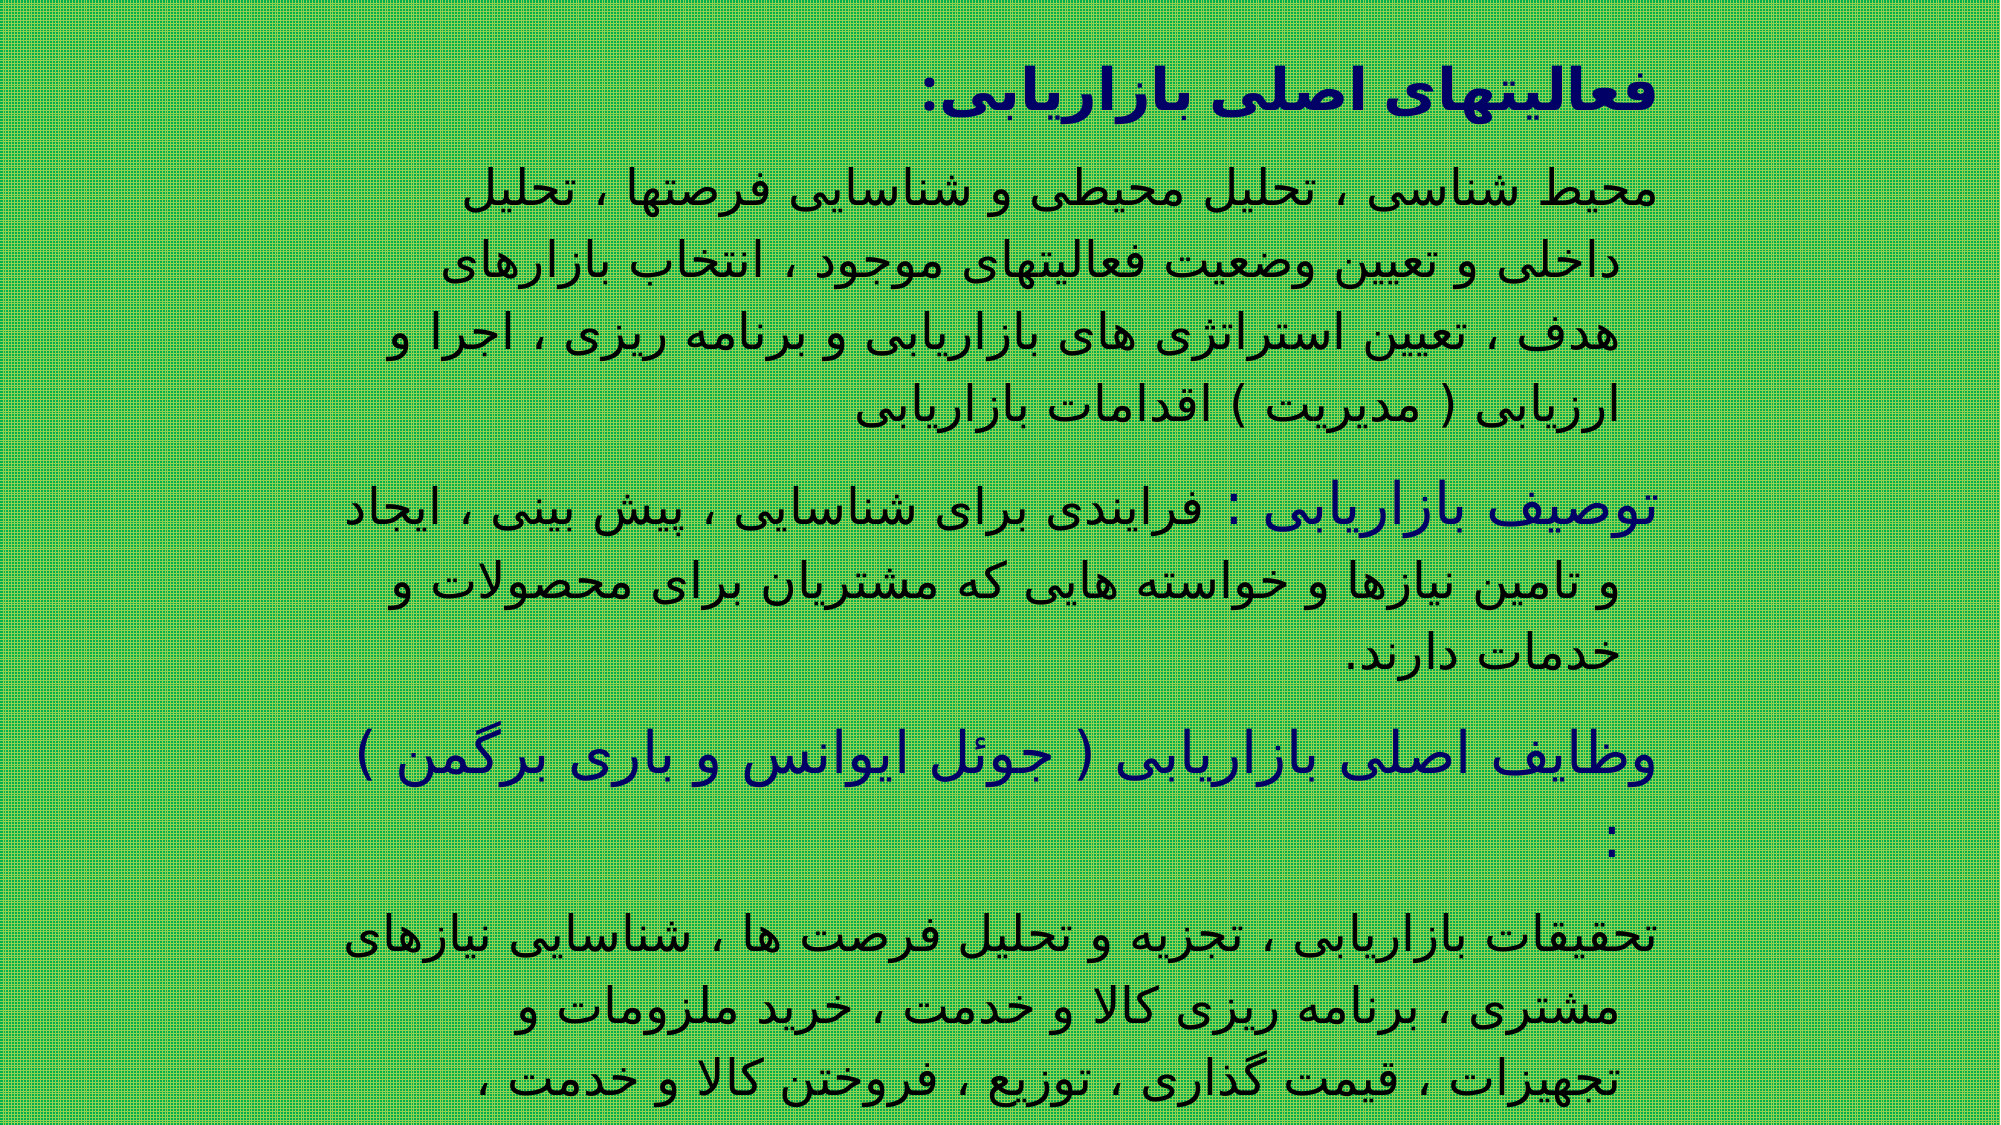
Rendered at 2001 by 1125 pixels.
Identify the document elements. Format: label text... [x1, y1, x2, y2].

list فعالیتهای اصلی بازاریابی: محیط شناسی ، تحلیل محیطی و شناسایی فرصتها ، تحلیل داخلی و تعیین وضعیت فعالیتهای موجود ، انتخاب بازارهای هدف ، تعیین استراتژی های بازاریابی و برنامه ریزی ، اجرا و ارزیابی ( مدیریت ) اقدامات بازاریابی توصیف بازاریابی : فرایندی برای شناسایی ، پیش بینی ، ایجاد و تامین نیازها و خواسته هایی که مشتریان برای محصولات و خدمات دارند. وظایف اصلی بازاریابی ( جوئل ایوانس و باری برگمن ) : تحقیقات بازاریابی ، تجزیه و تحلیل فرصت ها ، شناسایی نیازهای مشتری ، برنامه ریزی کالا و خدمت ، خرید ملزومات و تجهیزات ، قیمت گذاری ، توزیع ، فروختن کالا و خدمت ، مسوولیت اجتماعی . [324, 31, 1675, 1071]
